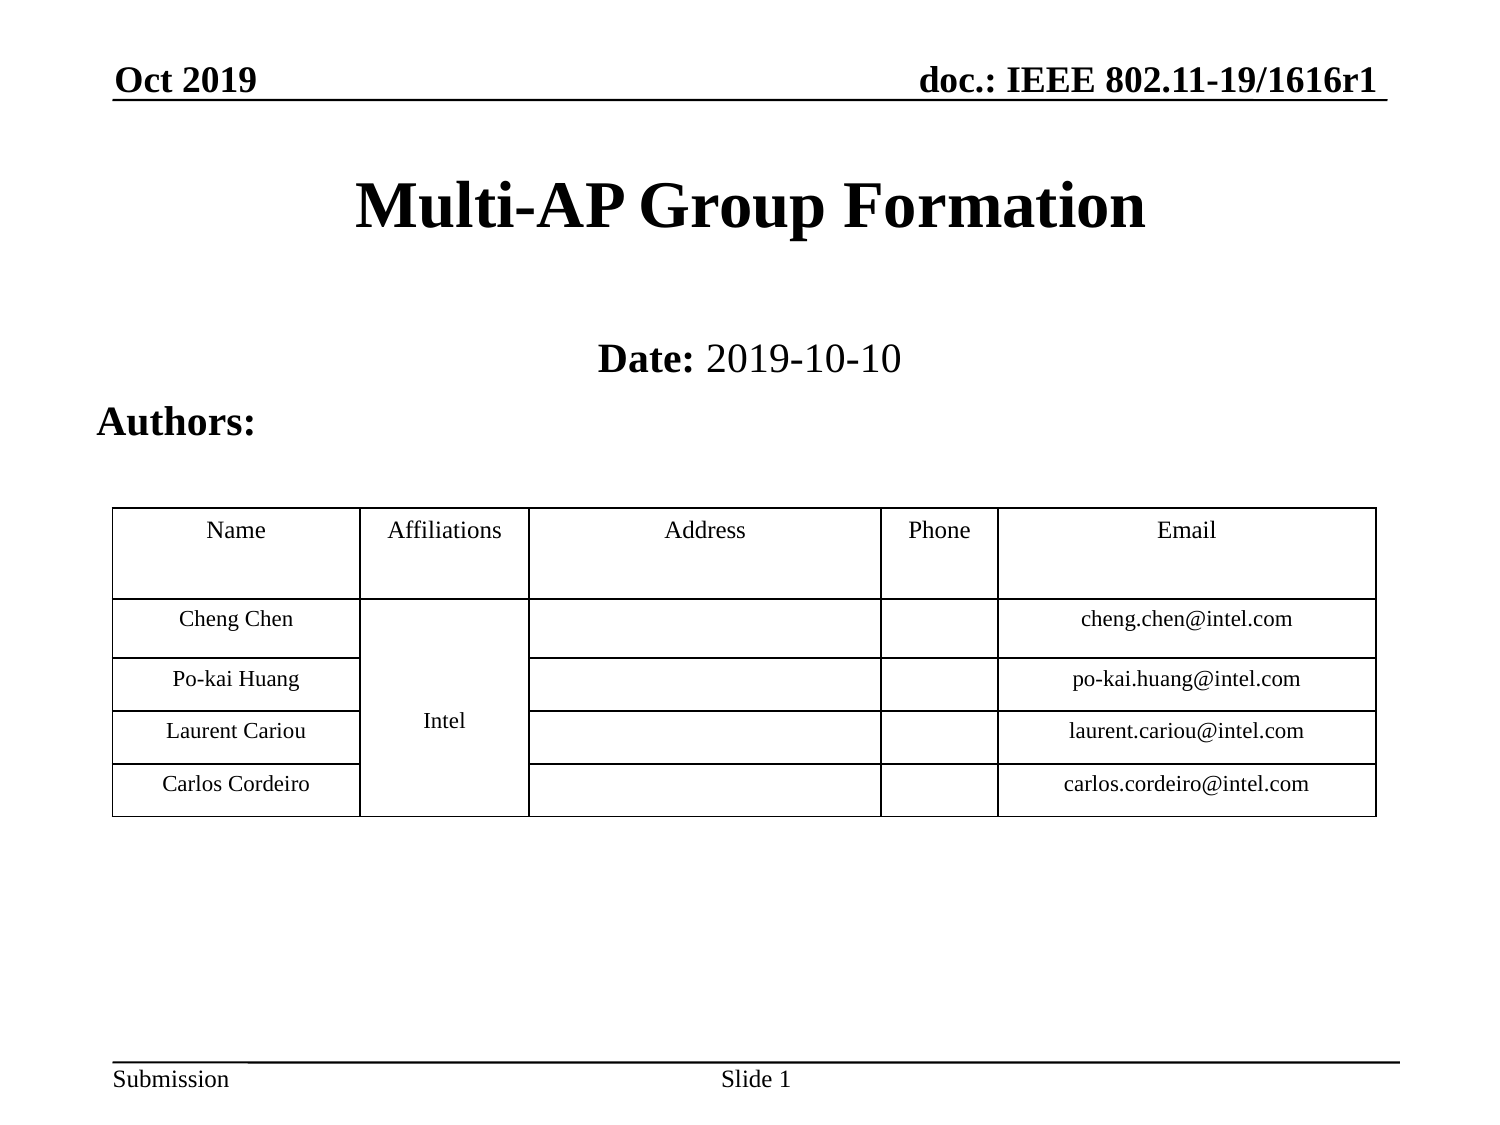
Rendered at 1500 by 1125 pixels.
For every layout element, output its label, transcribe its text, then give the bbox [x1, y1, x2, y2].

text_box Authors: [81, 385, 319, 449]
table_cell [882, 765, 997, 816]
table_cell Laurent Cariou [113, 712, 359, 763]
table_header Phone [882, 509, 997, 598]
title Multi-AP Group Formation [114, 113, 1390, 289]
table_cell [530, 659, 880, 710]
table_header Email [999, 509, 1375, 598]
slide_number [114, 54, 259, 101]
table_header Affiliations [361, 509, 528, 598]
slide_number Slide 1 [712, 1061, 800, 1093]
table_header Address [530, 509, 880, 598]
table_cell [530, 712, 880, 763]
table_cell cheng.chen@intel.com [999, 600, 1375, 657]
table_cell Po-kai Huang [113, 659, 359, 710]
table_cell [882, 600, 997, 657]
table_cell [530, 600, 880, 657]
table_cell po-kai.huang@intel.com [999, 659, 1375, 710]
list Date: 2019-10-10 [112, 323, 1388, 386]
table_cell laurent.cariou@intel.com [999, 712, 1375, 763]
table_header Name [113, 509, 359, 598]
table_cell Intel [361, 600, 528, 816]
table_cell carlos.cordeiro@intel.com [999, 765, 1375, 816]
table_cell Carlos Cordeiro [113, 765, 359, 816]
table_cell Cheng Chen [113, 600, 359, 657]
table_cell [530, 765, 880, 816]
table_cell [882, 712, 997, 763]
table_cell [882, 659, 997, 710]
